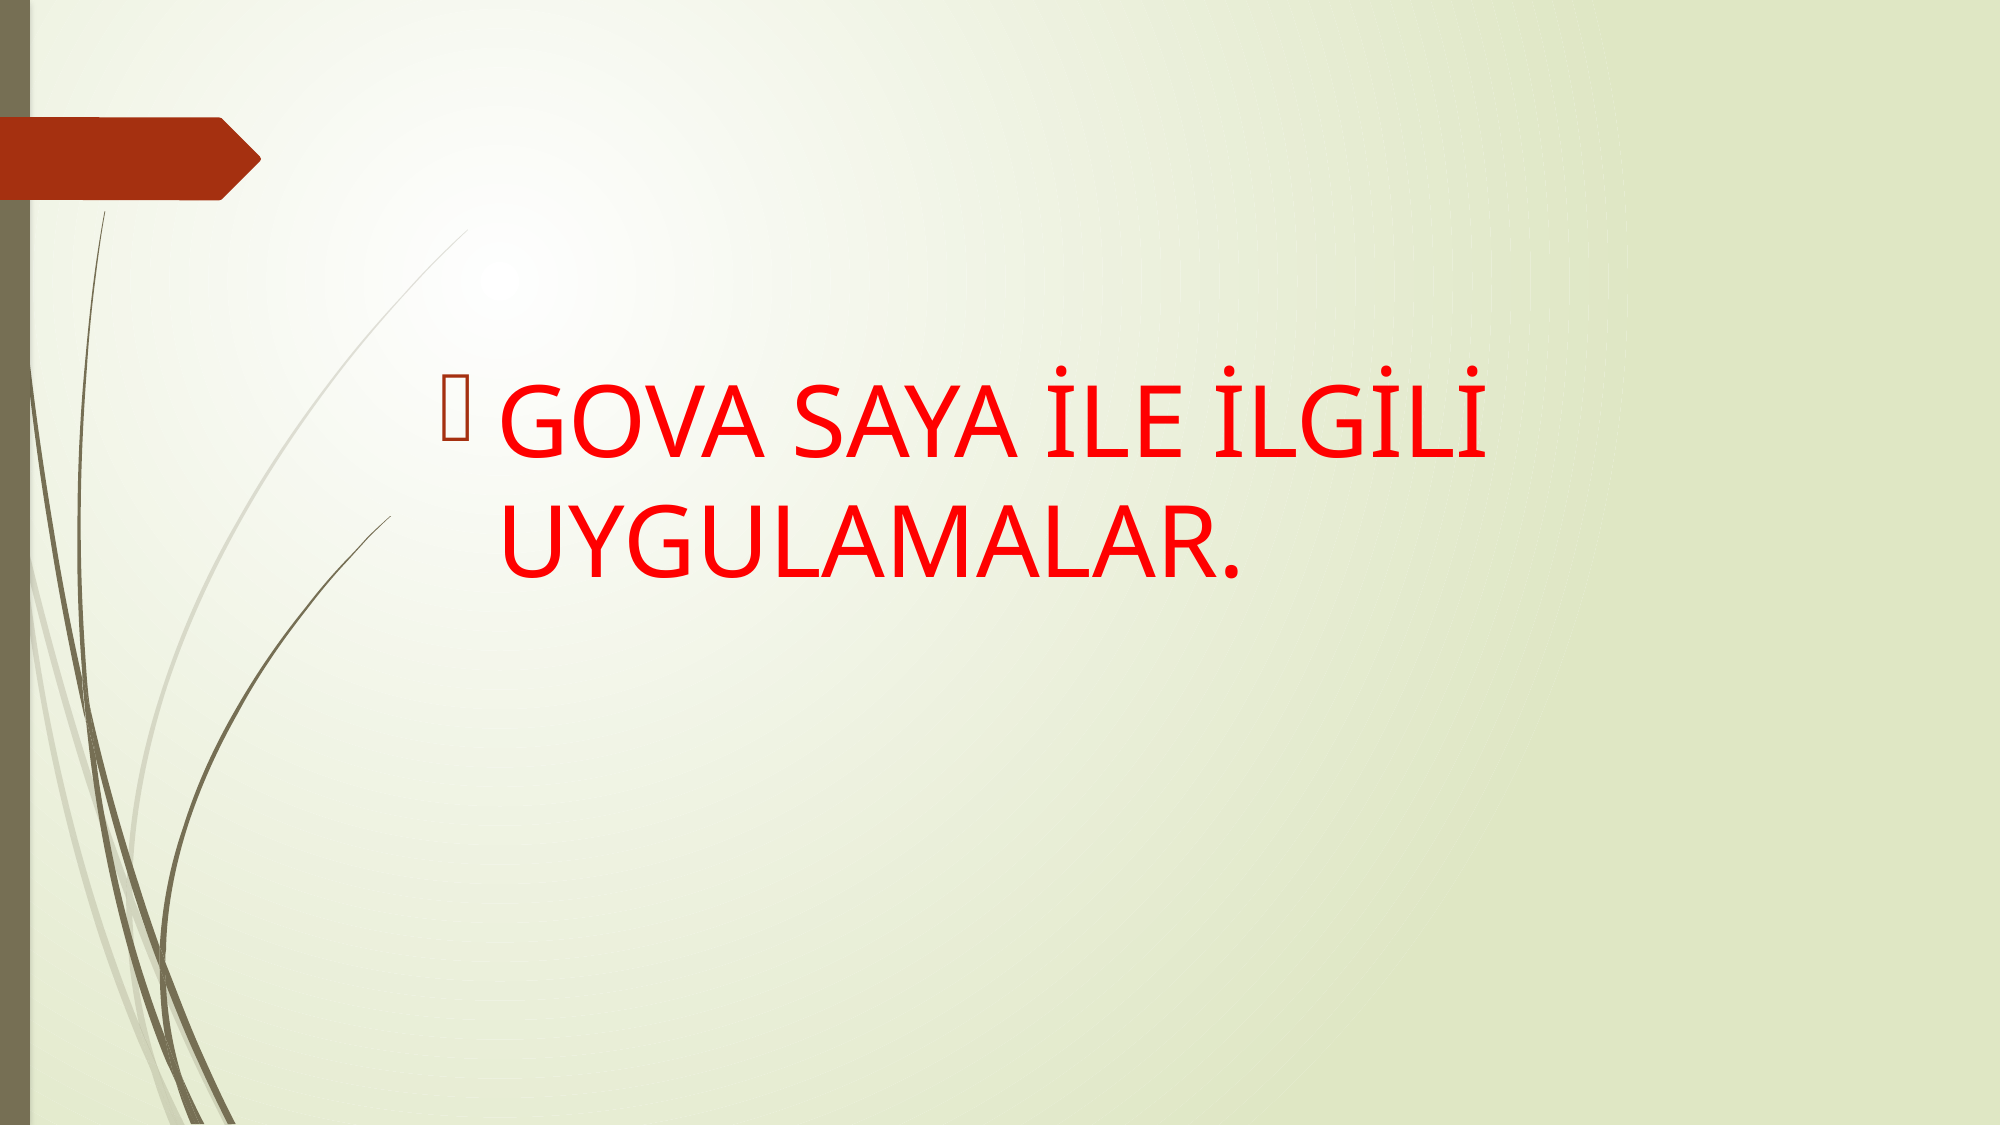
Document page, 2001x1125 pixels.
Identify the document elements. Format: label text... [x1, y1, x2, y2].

list GOVA SAYA İLE İLGİLİ UYGULAMALAR. [424, 350, 1888, 970]
